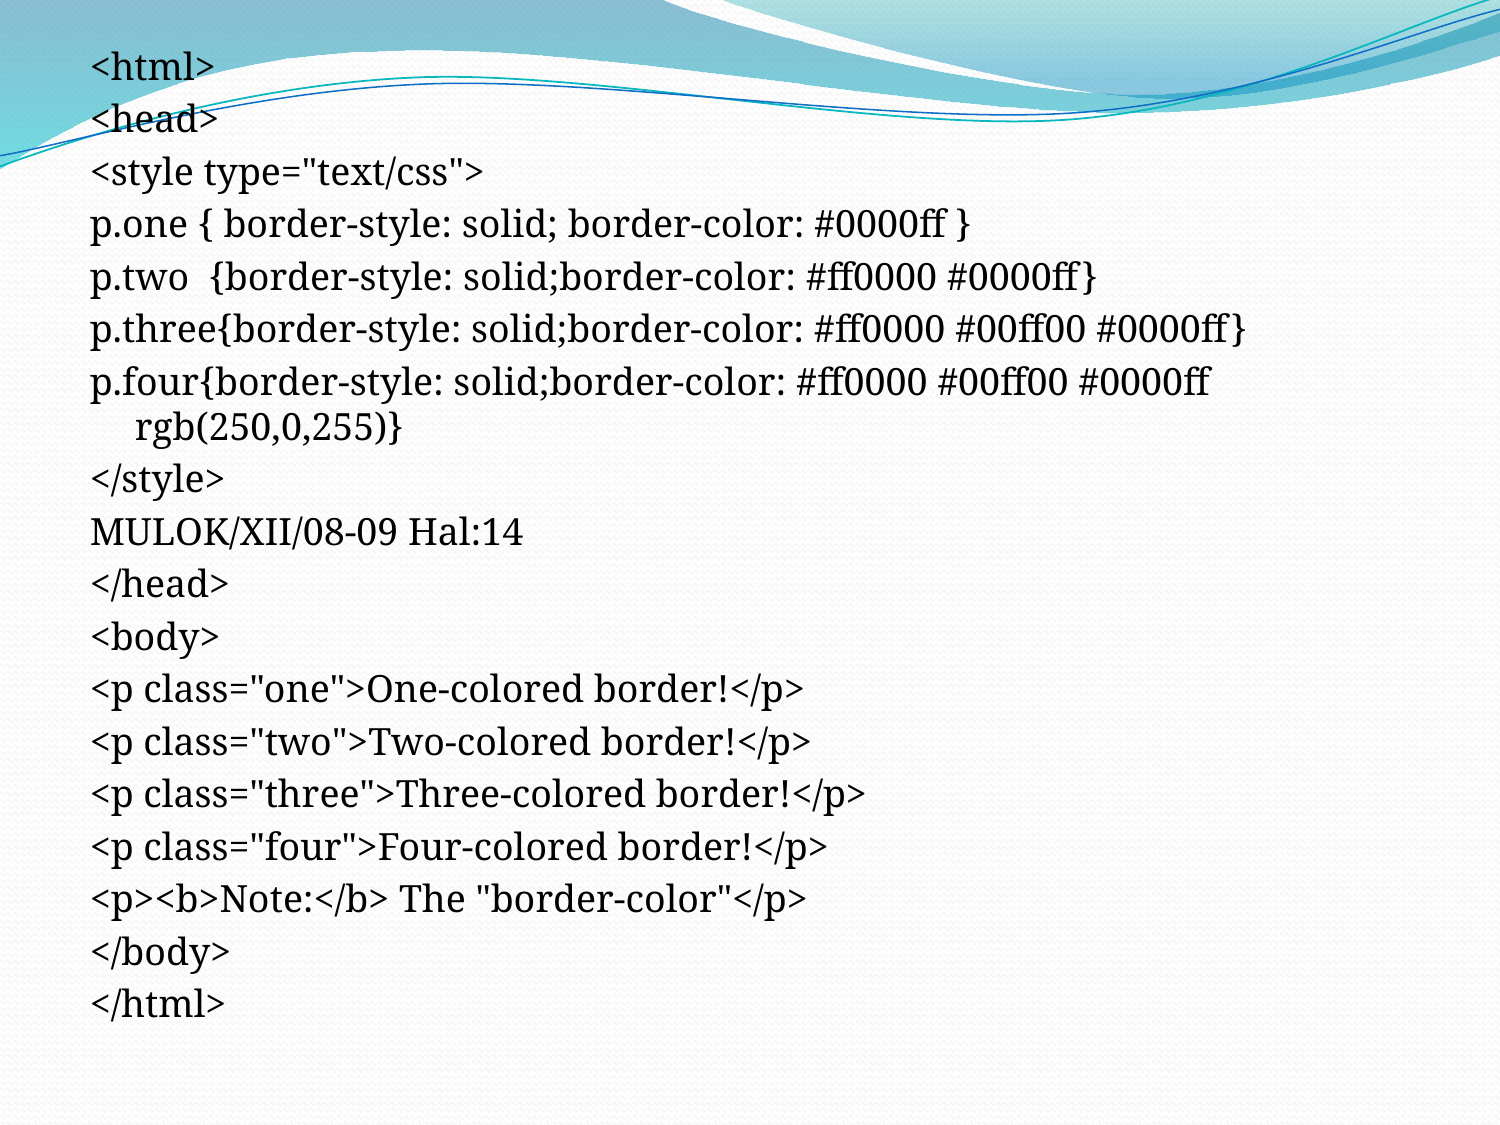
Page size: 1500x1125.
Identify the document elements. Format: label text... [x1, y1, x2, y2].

list <html> <head> <style type="text/css"> p.one { border-style: solid; border-color: #0000ff } p.two {border-style: solid;border-color: #ff0000 #0000ff} p.three{border-style: solid;border-color: #ff0000 #00ff00 #0000ff} p.four{border-style: solid;border-color: #ff0000 #00ff00 #0000ff rgb(250,0,255)} </style> MULOK/XII/08-09 Hal:14 </head> <body> <p class="one">One-colored border!</p> <p class="two">Two-colored border!</p> <p class="three">Three-colored border!</p> <p class="four">Four-colored border!</p> <p><b>Note:</b> The "border-color"</p> </body> </html> [75, 35, 1442, 1055]
